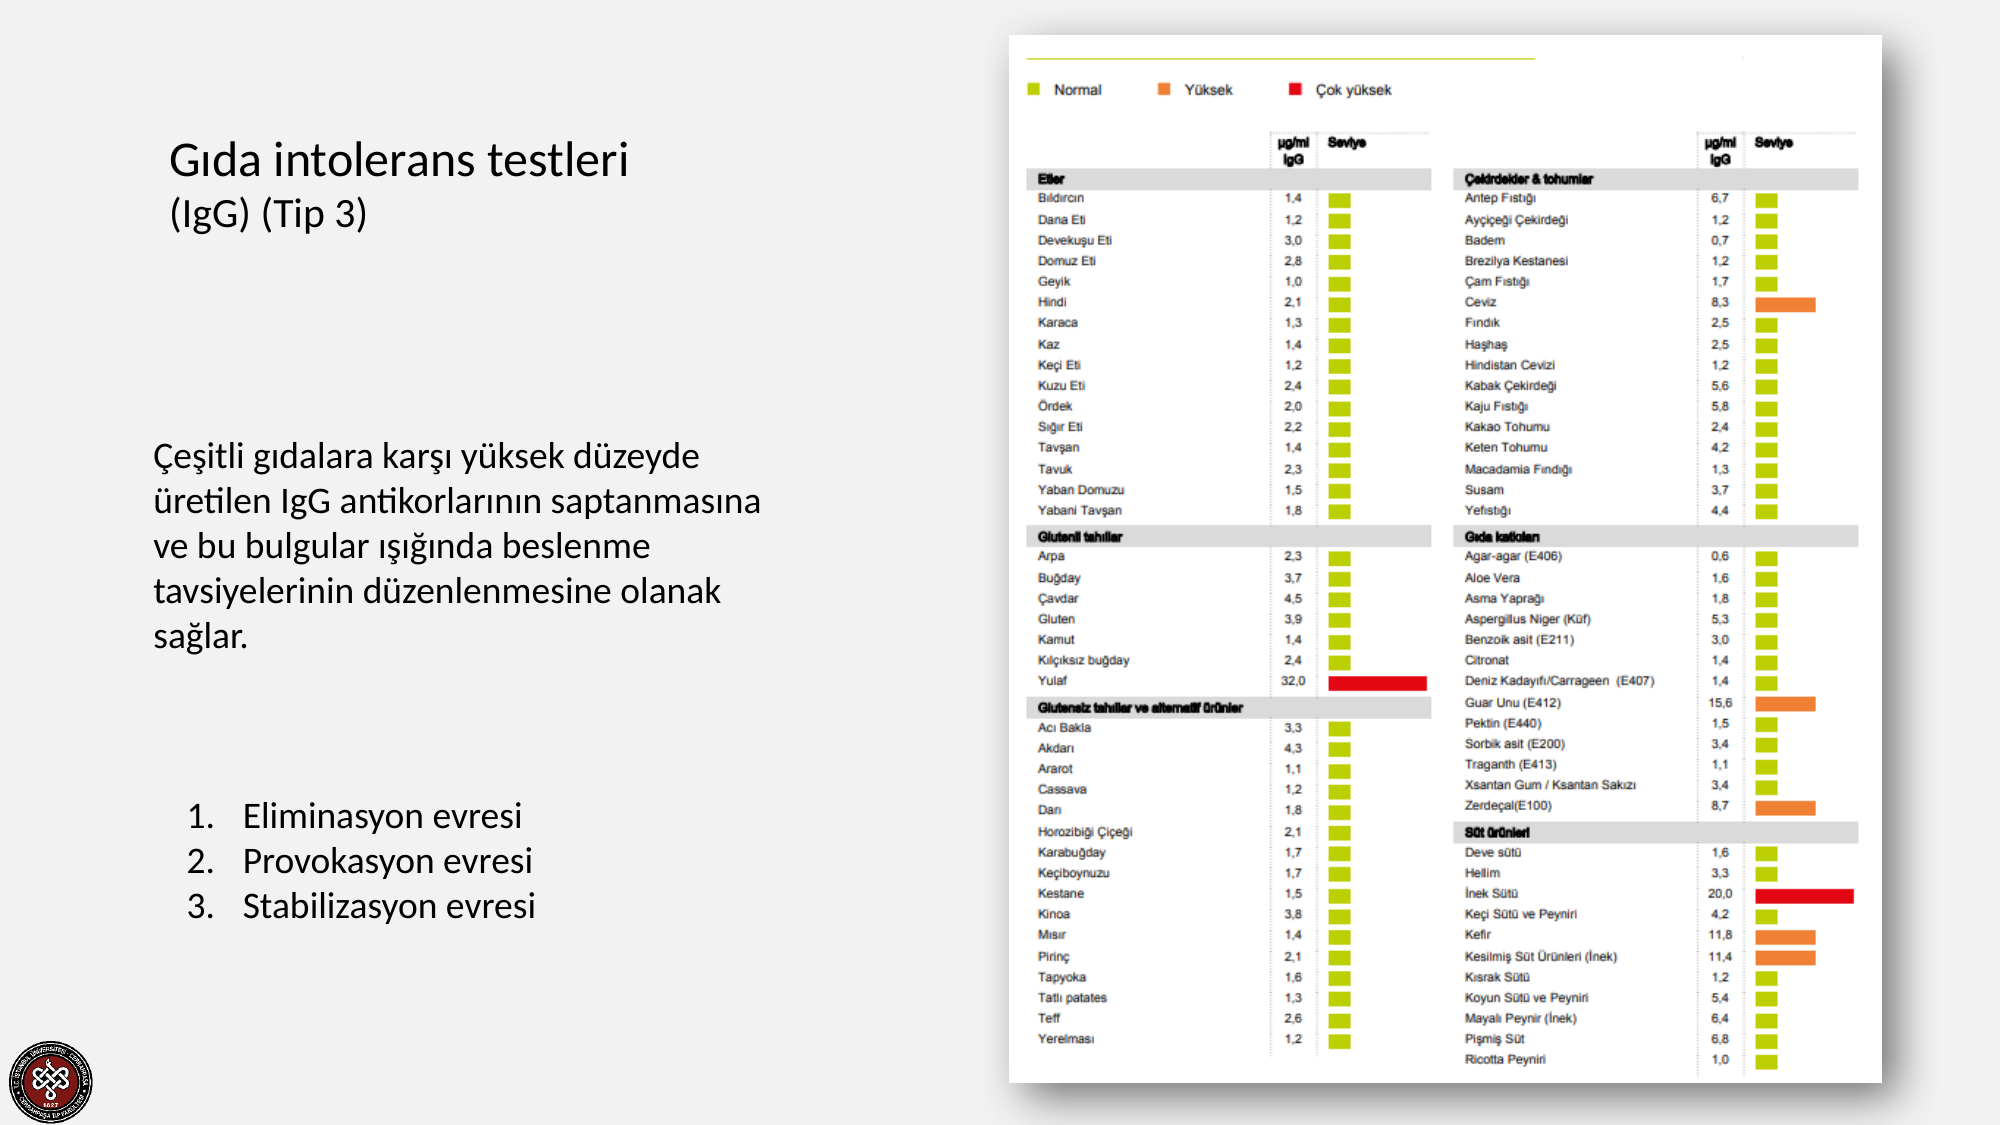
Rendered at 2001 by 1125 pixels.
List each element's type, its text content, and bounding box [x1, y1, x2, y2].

slide_number 21 [1412, 1083, 1863, 1103]
text_box Gıda intolerans testleri (IgG) (Tip 3) [154, 118, 850, 244]
picture [1009, 35, 1882, 1083]
picture [7, 1039, 94, 1125]
text_box Çeşitli gıdalara karşı yüksek düzeyde üretilen IgG antikorlarının saptanmasına ve bu bulgular ışığında beslenme tavsiyelerinin düzenlenmesine olanak sağlar. [138, 423, 806, 664]
text_box Eliminasyon evresi Provokasyon evresi Stabilizasyon evresi [171, 783, 592, 934]
